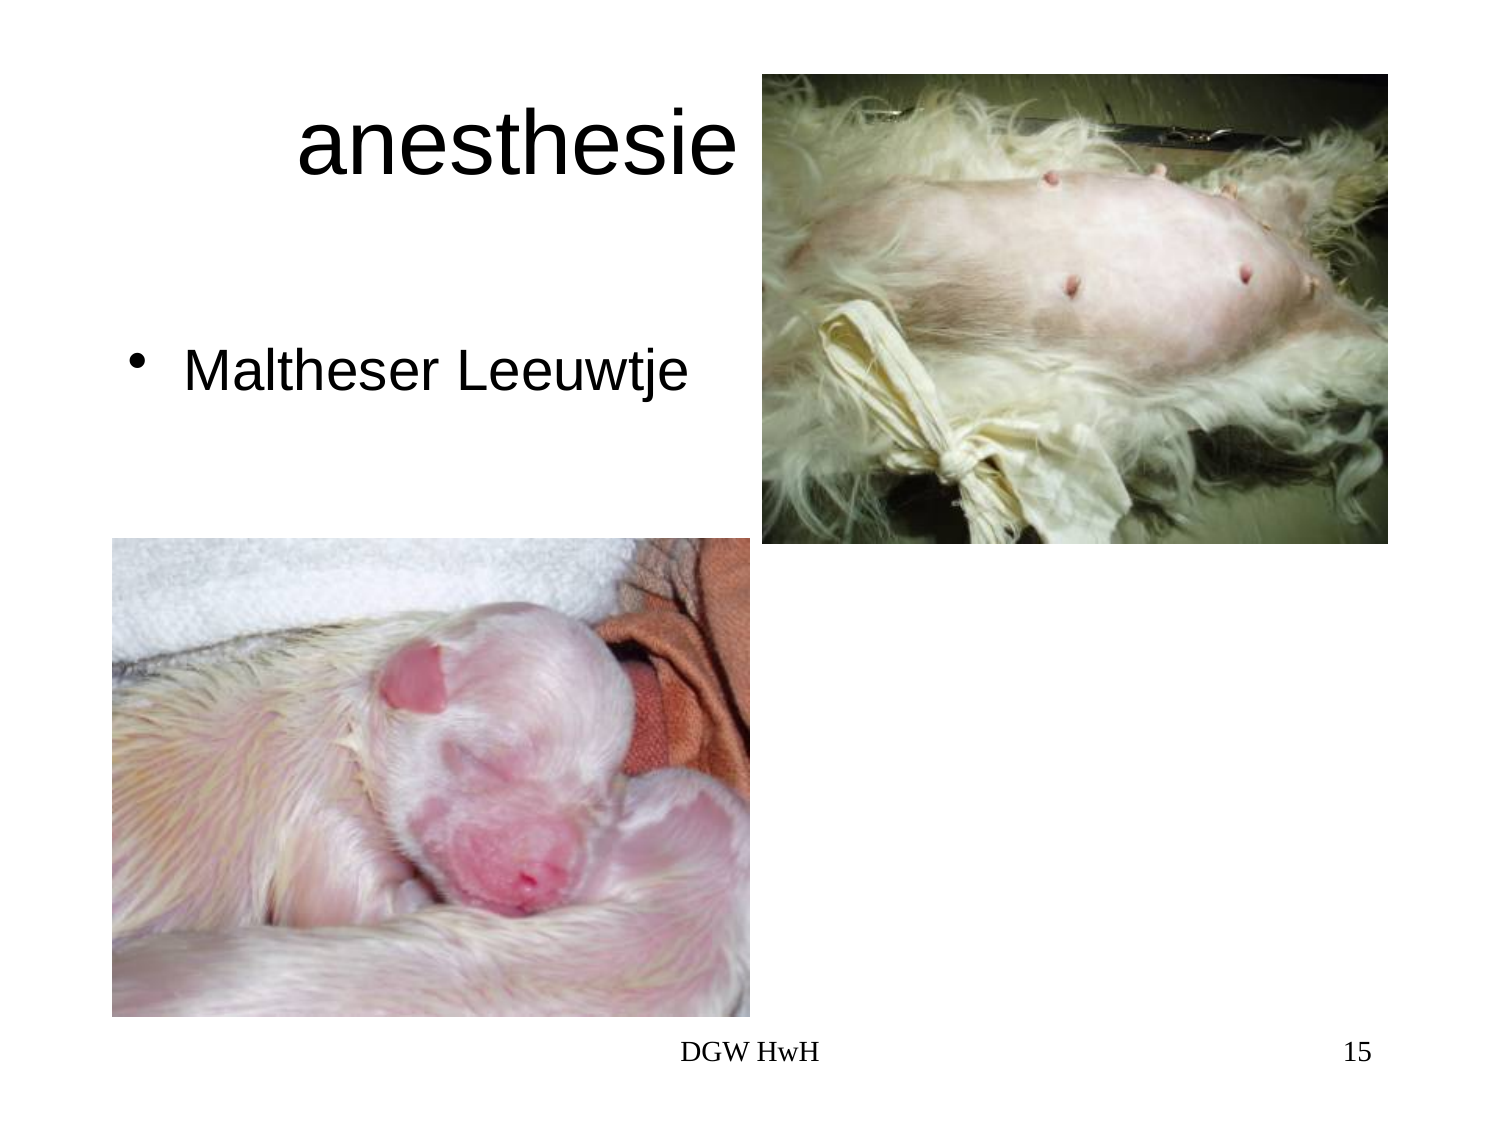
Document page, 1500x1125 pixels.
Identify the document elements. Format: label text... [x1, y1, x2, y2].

list Maltheser Leeuwtje [112, 324, 738, 537]
title anesthesie [112, 99, 757, 176]
footer DGW HwH [512, 1024, 988, 1101]
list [762, 74, 1388, 544]
slide_number 15 [1074, 1024, 1388, 1101]
picture [111, 538, 750, 1018]
